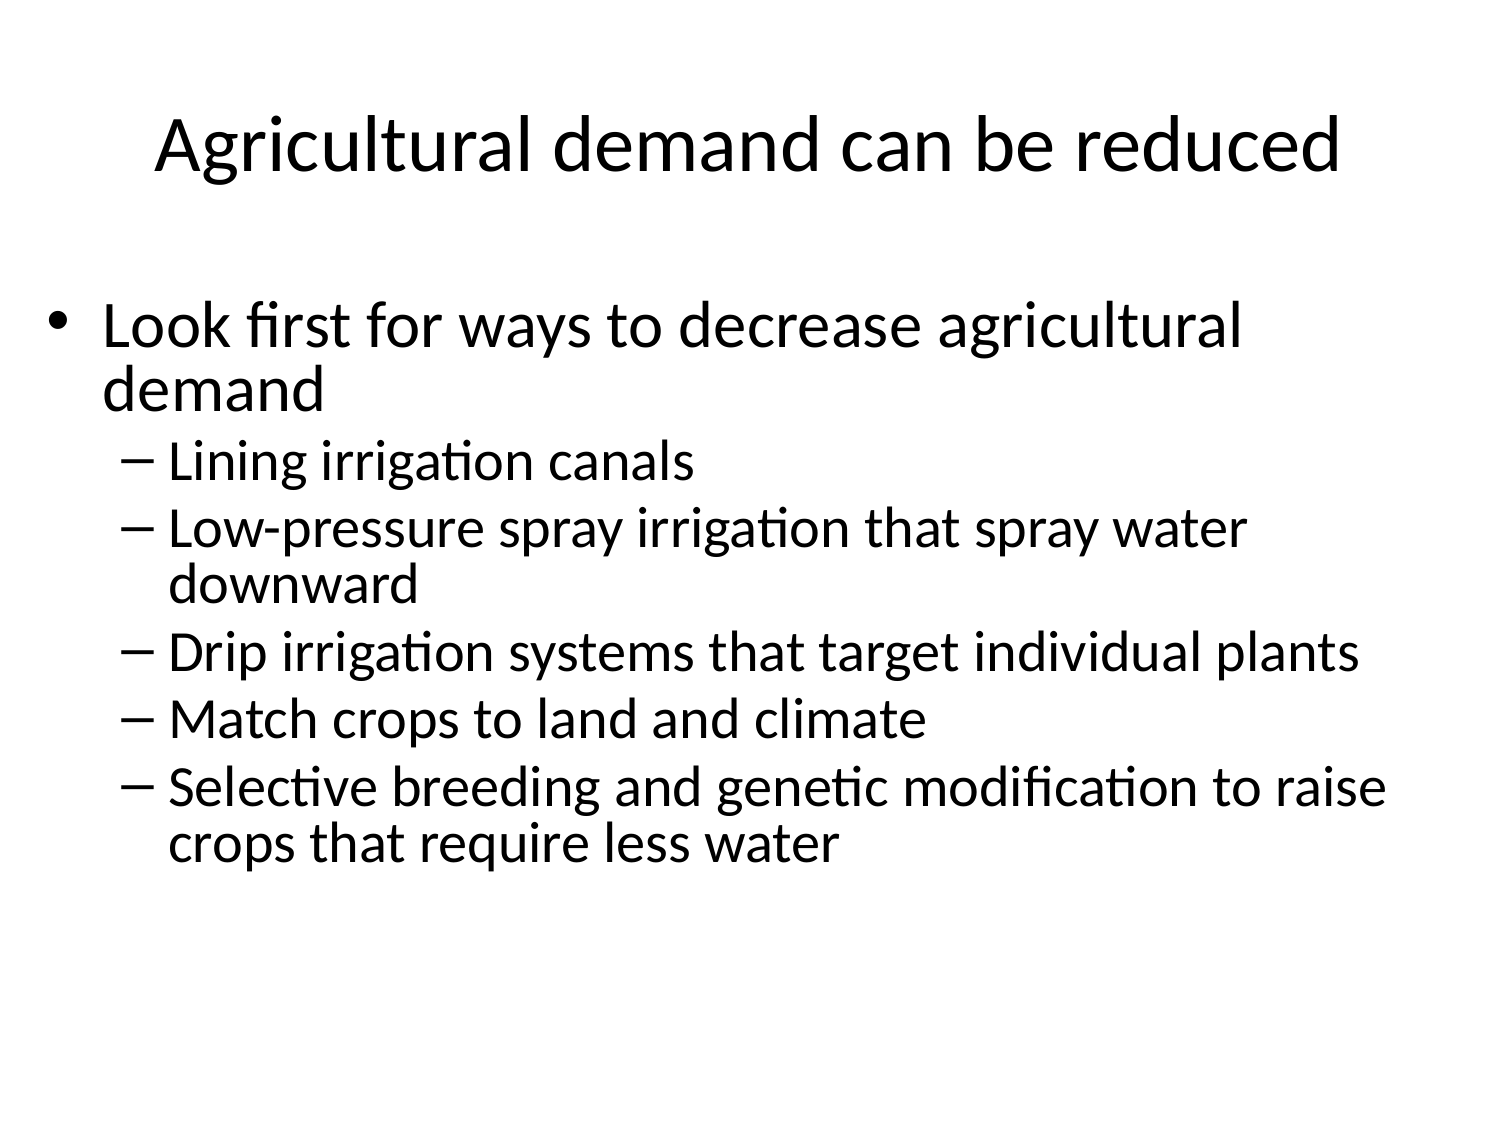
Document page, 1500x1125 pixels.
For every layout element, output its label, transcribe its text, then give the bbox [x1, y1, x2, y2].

list Look first for ways to decrease agricultural demand Lining irrigation canals Low-pressure spray irrigation that spray water downward Drip irrigation systems that target individual plants Match crops to land and climate Selective breeding and genetic modification to raise crops that require less water [31, 288, 1474, 892]
title Agricultural demand can be reduced [75, 45, 1425, 233]
